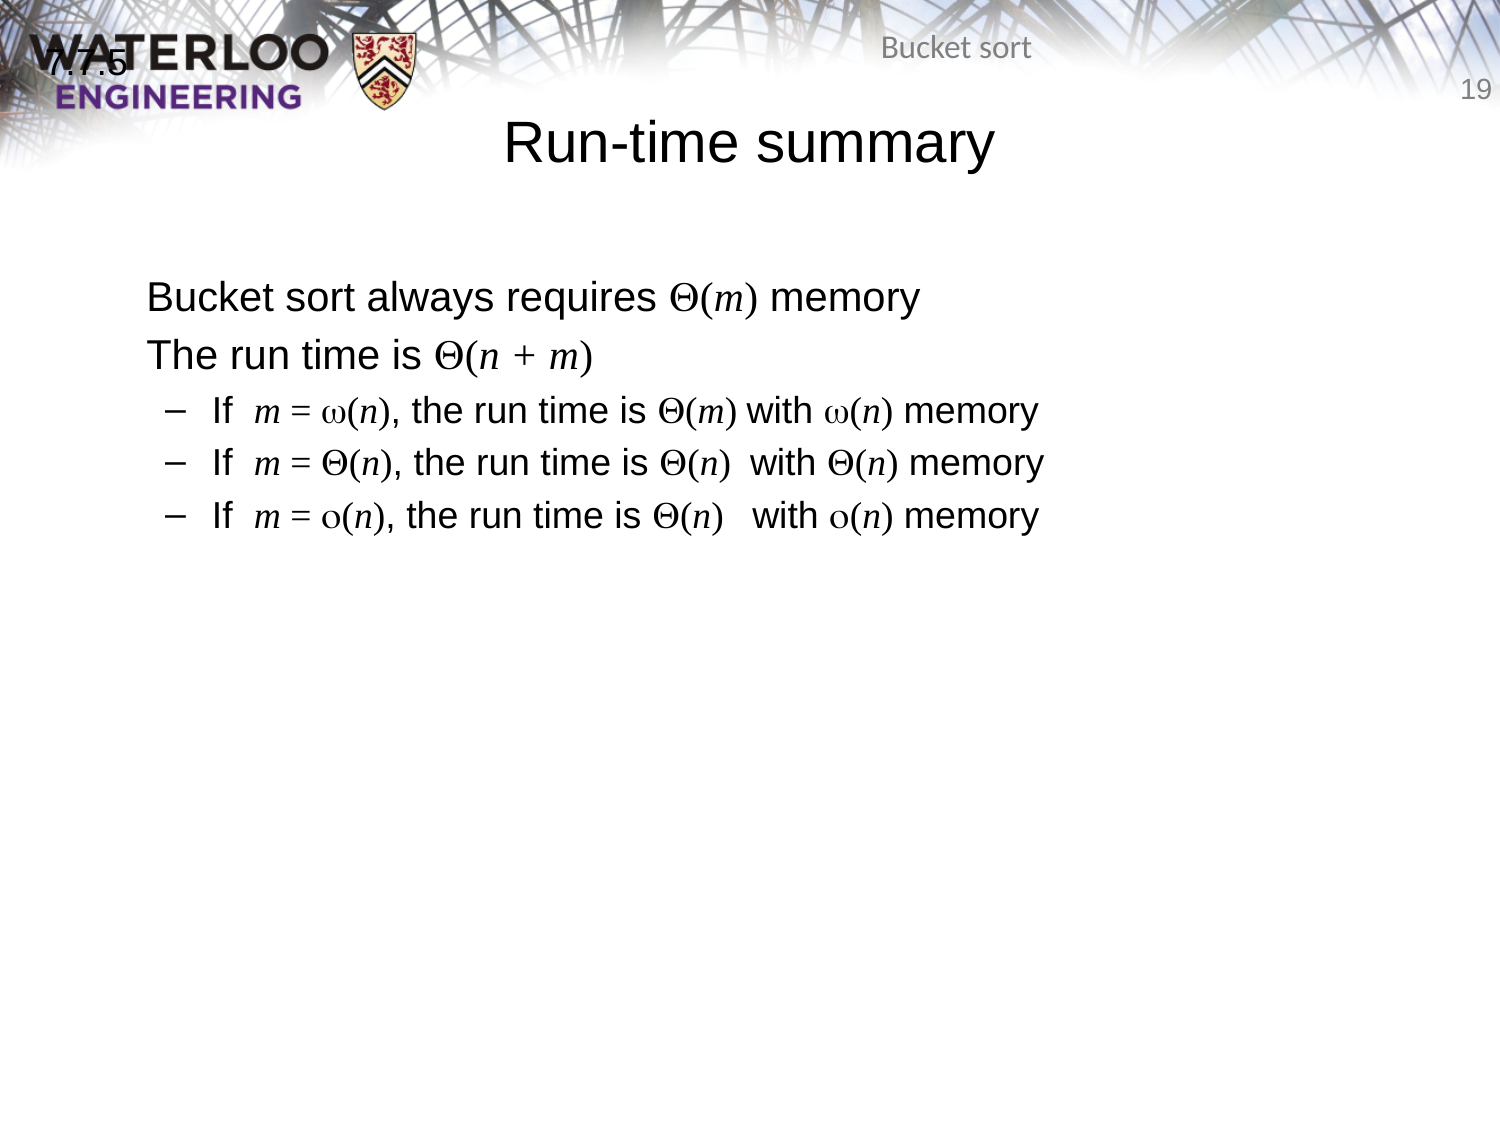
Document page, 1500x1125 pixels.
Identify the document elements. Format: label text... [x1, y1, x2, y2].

list Bucket sort always requires Q(m) memory The run time is Q(n + m) If m = w(n), the run time is Q(m) with w(n) memory If m = Q(n), the run time is Q(n) with Q(n) memory If m = o(n), the run time is Q(n) with o(n) memory [74, 262, 1426, 1006]
title Run-time summary [74, 44, 1426, 233]
picture [0, 0, 1500, 1125]
text_box 7.7.5 [30, 30, 143, 91]
